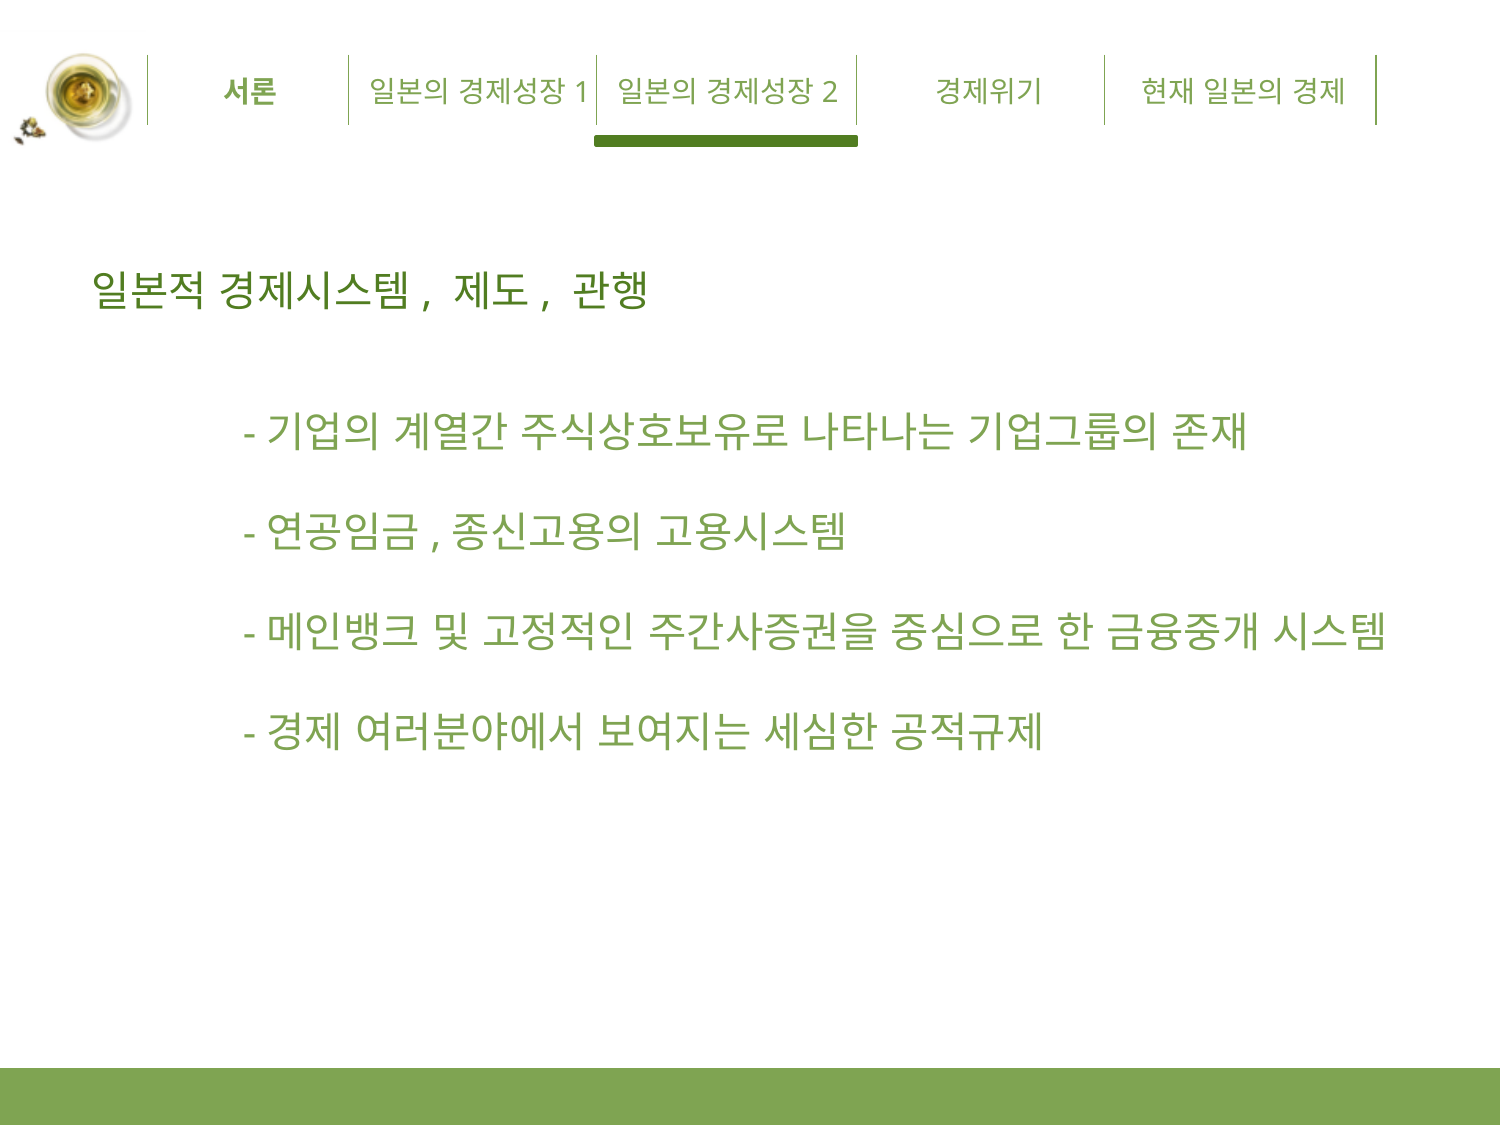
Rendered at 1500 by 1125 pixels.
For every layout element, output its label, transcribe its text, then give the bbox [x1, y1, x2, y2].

text_box [594, 135, 858, 147]
text_box -기업의 계열간 주식상호보유로 나타나는 기업그룹의 존재 -연공임금,종신고용의 고용시스템 -메인뱅크 및 고정적인 주간사증권을 중심으로 한 금융중개 시스템 -경제 여러분야에서 보여지는 세심한 공적규제 [228, 398, 1404, 764]
text_box 일본의 경제성장1 [354, 66, 592, 116]
text_box 일본적 경제시스템, 제도, 관행 [76, 257, 677, 323]
text_box 경제위기 [920, 66, 1059, 116]
text_box 현재 일본의 경제 [1126, 66, 1362, 116]
picture [0, 30, 146, 167]
text_box 서론 [208, 66, 293, 116]
text_box 일본의 경제성장2 [602, 66, 851, 116]
text_box [0, 1068, 1500, 1125]
